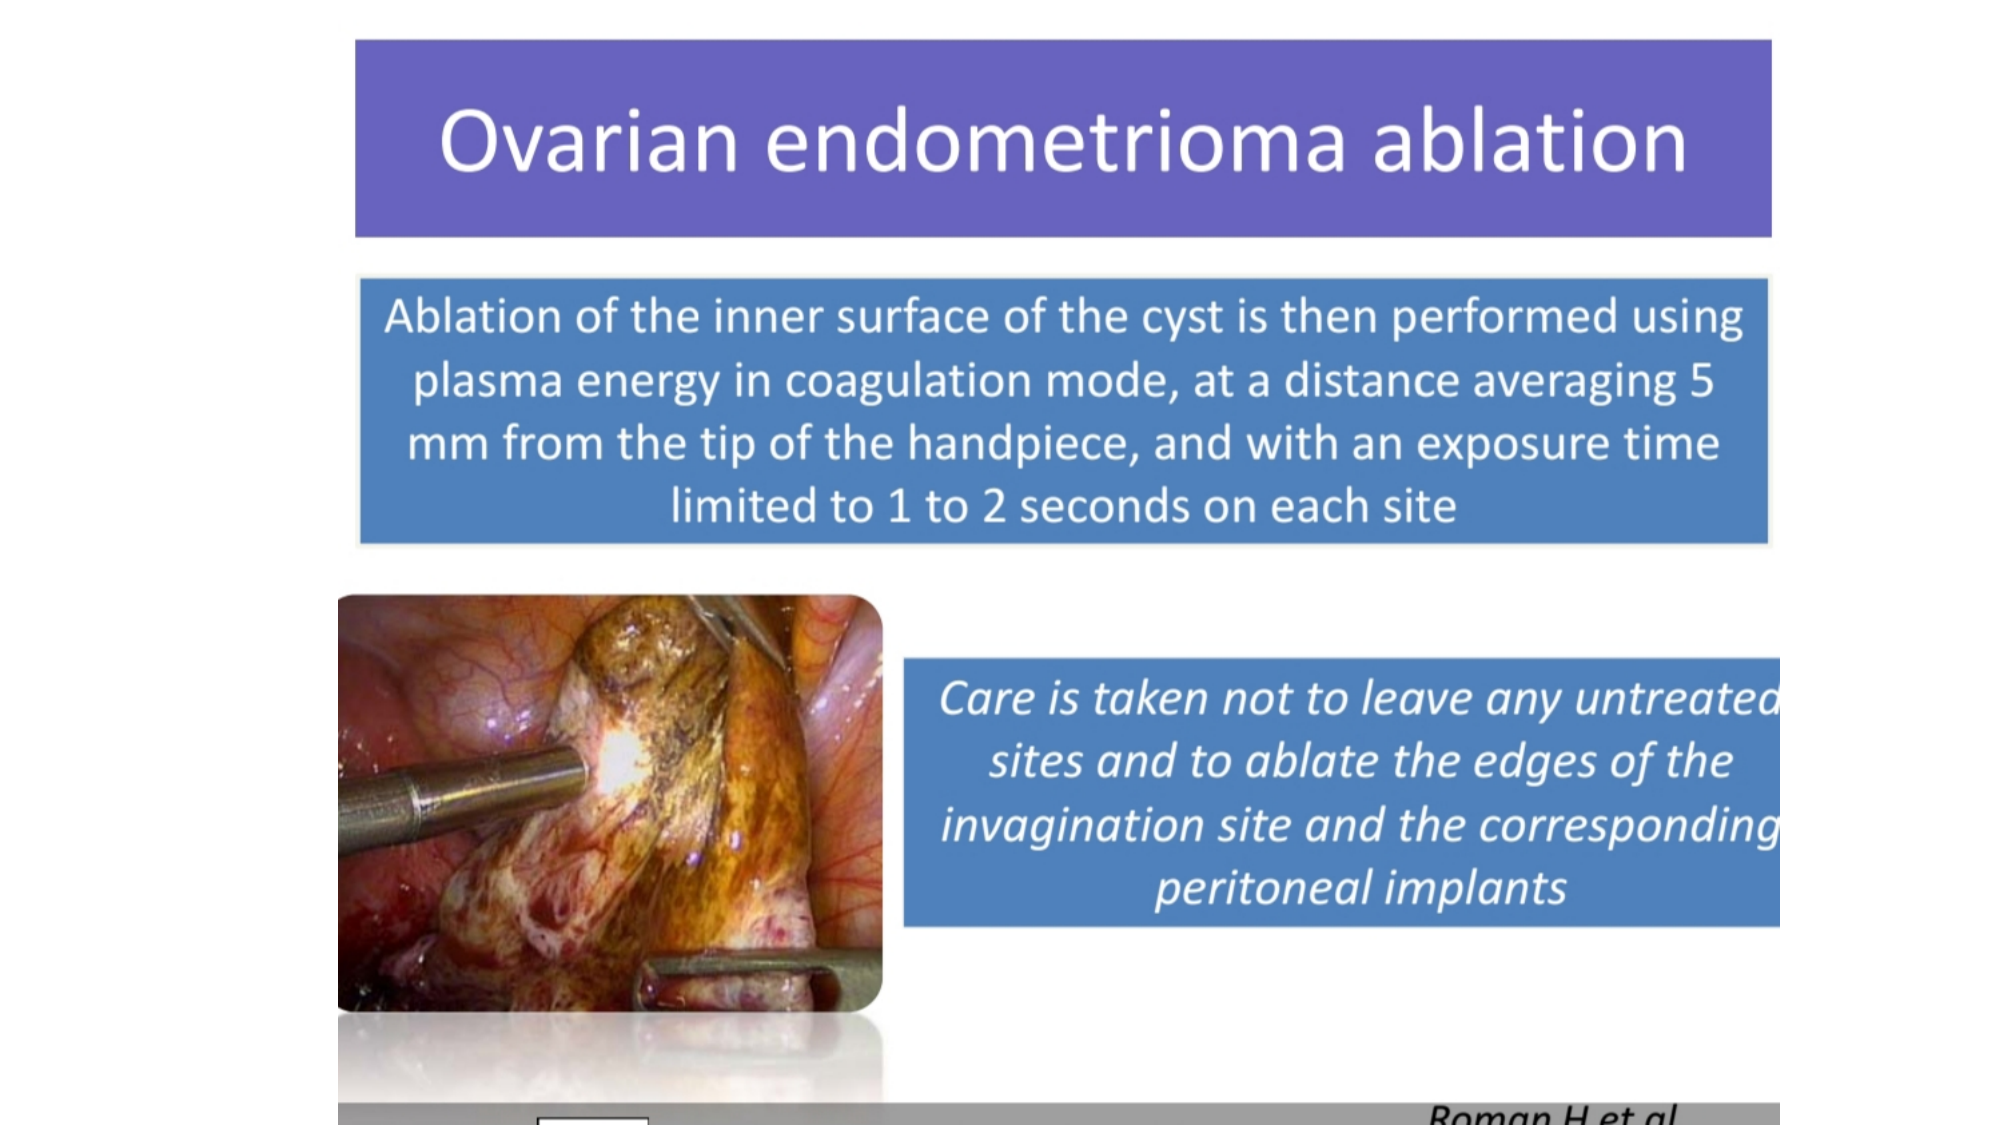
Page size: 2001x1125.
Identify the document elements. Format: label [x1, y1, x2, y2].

list [338, 0, 1780, 1125]
